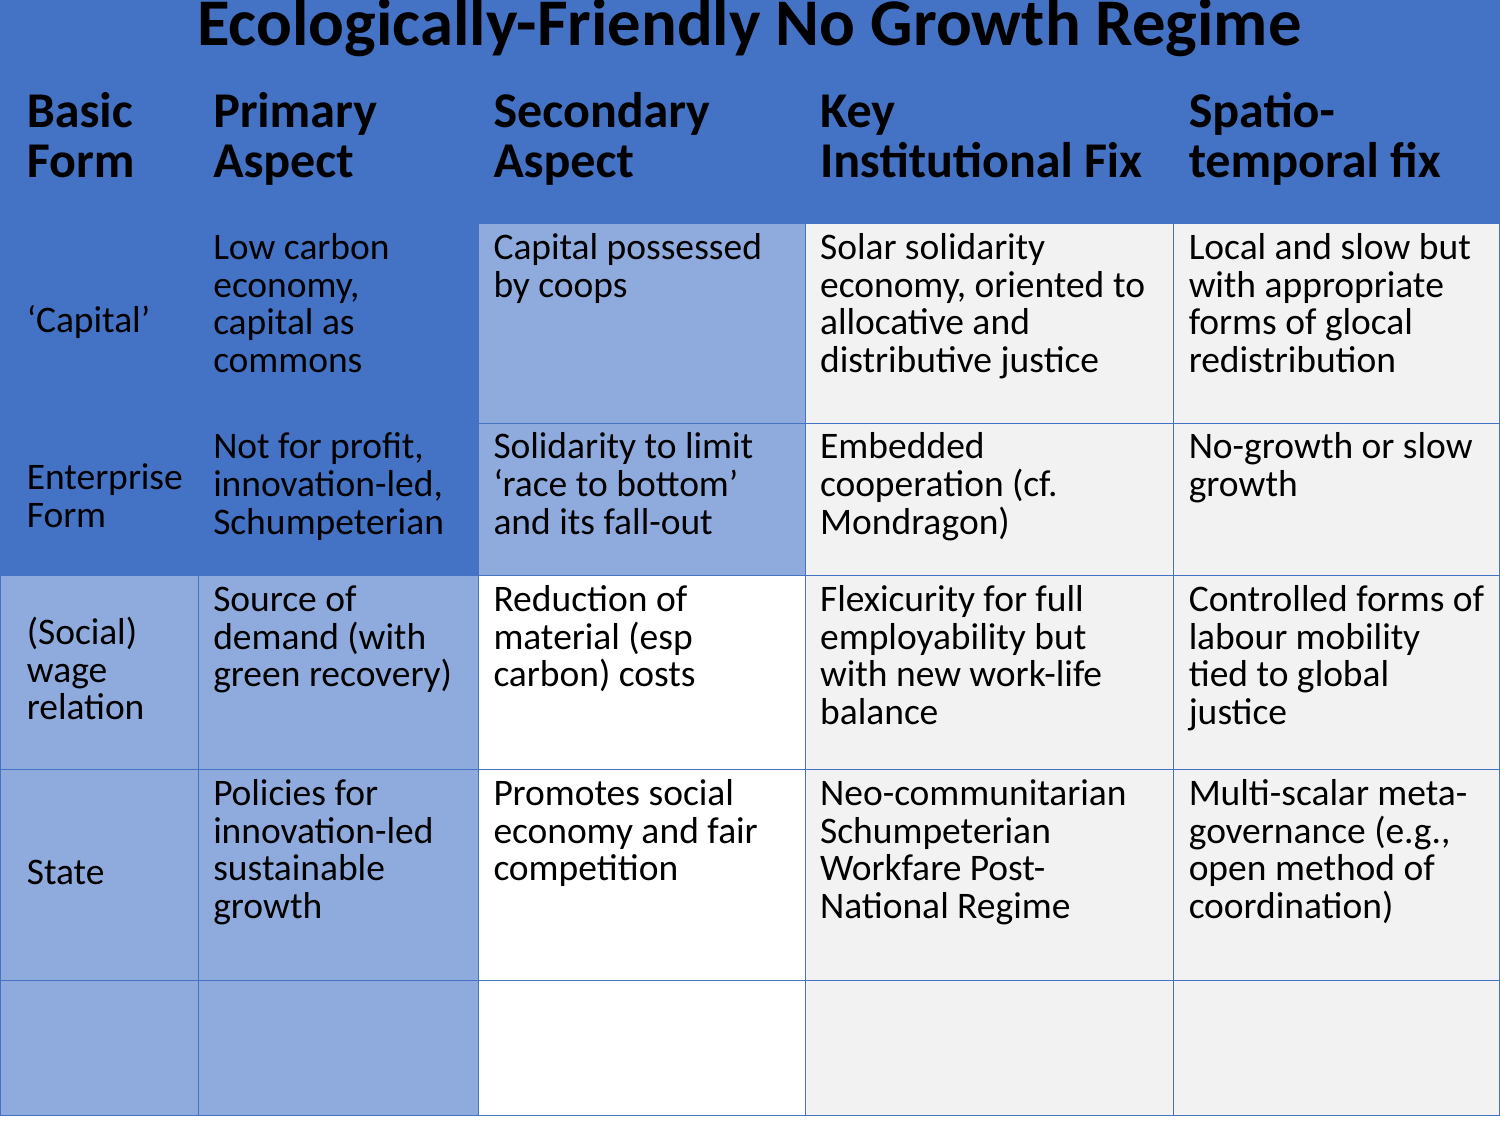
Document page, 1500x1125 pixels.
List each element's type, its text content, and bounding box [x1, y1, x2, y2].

table_cell Primary Aspect [199, 83, 478, 223]
table_cell Embedded cooperation (cf. Mondragon) [806, 424, 1173, 575]
table_cell (Social) wage relation [1, 576, 198, 769]
table_cell Spatio-temporal fix [1174, 83, 1499, 223]
table_cell Capital possessed by coops [479, 224, 805, 423]
table_cell [806, 981, 1173, 1115]
table_cell Policies for innovation-led sustainable growth [199, 770, 478, 980]
table_cell No-growth or slow growth [1174, 424, 1499, 575]
table_cell Source of demand (with green recovery) [199, 576, 478, 769]
table_cell Secondary Aspect [479, 83, 805, 223]
table_cell [1, 981, 198, 1115]
table_cell [479, 981, 805, 1115]
table_cell Not for profit, innovation-led, Schumpeterian [199, 424, 478, 575]
table_cell Enterprise Form [1, 424, 198, 575]
table_cell State [1, 770, 198, 980]
table_cell [199, 981, 478, 1115]
table_header Ecologically-Friendly No Growth Regime [1, 0, 1499, 82]
table_cell Local and slow but with appropriate forms of glocal redistribution [1174, 224, 1499, 423]
table_cell Multi-scalar meta-governance (e.g., open method of coordination) [1174, 770, 1499, 980]
table_cell Neo-communitarian Schumpeterian Workfare Post-National Regime [806, 770, 1173, 980]
table_cell Reduction of material (esp carbon) costs [479, 576, 805, 769]
table_cell Key Institutional Fix [806, 83, 1173, 223]
table_cell Flexicurity for full employability but with new work-life balance [806, 576, 1173, 769]
table_cell Controlled forms of labour mobility tied to global justice [1174, 576, 1499, 769]
table_cell Solar solidarity economy, oriented to allocative and distributive justice [806, 224, 1173, 423]
table_cell [1174, 981, 1499, 1115]
table_cell Solidarity to limit ‘race to bottom’ and its fall-out [479, 424, 805, 575]
table_cell Low carbon economy, capital as commons [199, 224, 478, 423]
table_cell ‘Capital’ [1, 224, 198, 423]
table_cell Basic Form [1, 83, 198, 223]
table_cell Promotes social economy and fair competition [479, 770, 805, 980]
